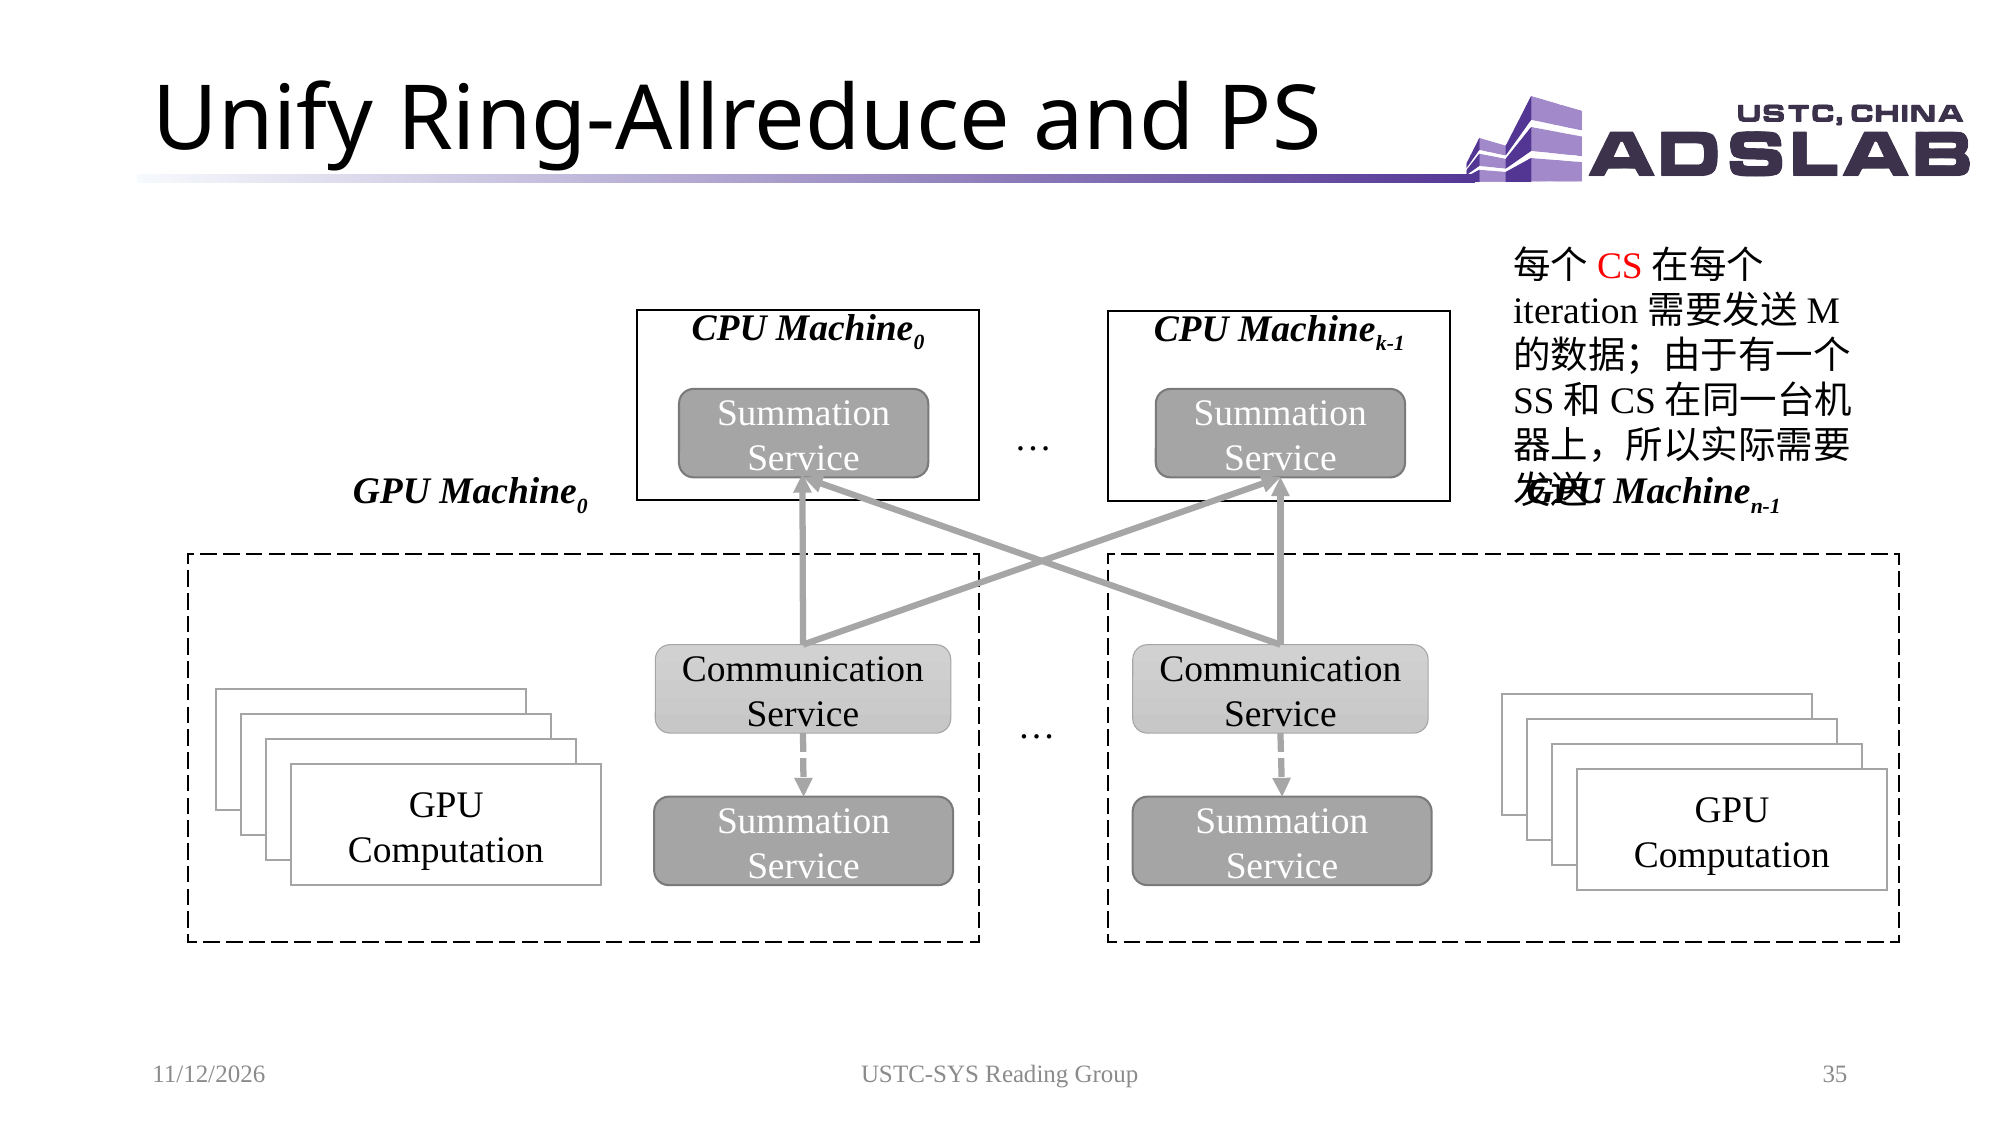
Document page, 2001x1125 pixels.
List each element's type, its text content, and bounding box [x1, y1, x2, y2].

text_box CPU Machine0 [636, 309, 980, 501]
text_box GPU Computation [1551, 743, 1863, 866]
text_box Summation Service [677, 387, 930, 479]
text_box Summation Service [653, 795, 955, 887]
picture [1470, 93, 1976, 183]
text_box Communication Service [654, 644, 952, 734]
text_box GPU Computation [290, 763, 602, 886]
text_box Summation Service [1131, 795, 1433, 887]
text_box GPU Computation [265, 738, 577, 861]
footer USTC-SYS Reading Group [662, 1042, 1338, 1103]
text_box GPU Computation [240, 713, 552, 836]
text_box Communication Service [1132, 644, 1429, 734]
title Unify Ring-Allreduce and PS [137, 63, 1863, 177]
text_box … [1003, 694, 1108, 754]
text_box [803, 477, 1281, 645]
text_box GPU Computation [1576, 768, 1888, 891]
text_box GPU Computation [215, 688, 527, 811]
text_box GPU Computation [1501, 693, 1813, 816]
text_box Summation Service [1154, 387, 1407, 479]
text_box … [999, 405, 1107, 465]
text_box CPU Machinek-1 [1107, 310, 1451, 502]
text_box GPU Machinen-1 [1107, 553, 1900, 943]
text_box GPU Computation [1526, 718, 1838, 841]
text_box GPU Machine0 [187, 553, 980, 943]
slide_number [137, 1042, 588, 1103]
